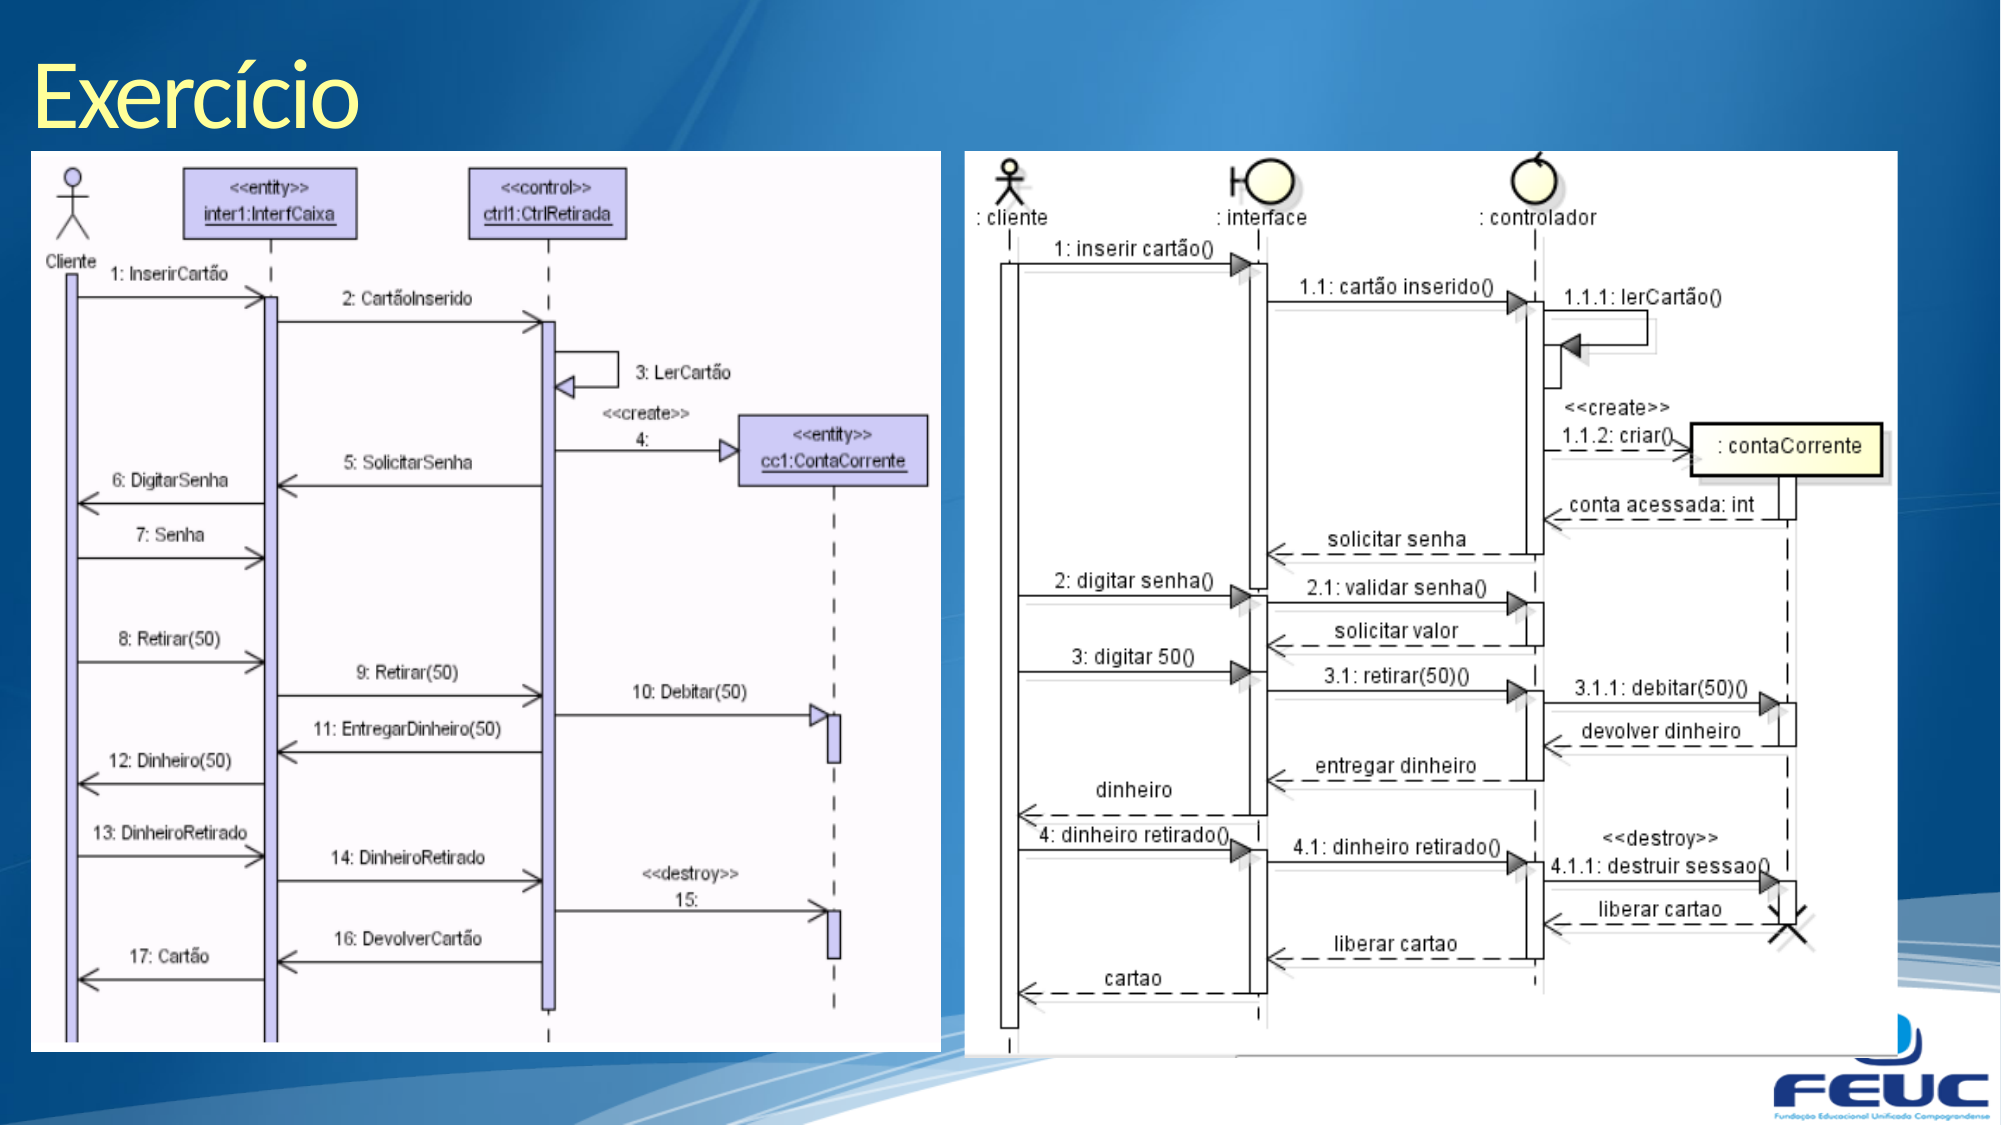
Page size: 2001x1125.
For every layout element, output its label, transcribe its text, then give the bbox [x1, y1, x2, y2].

text_box Exercício [31, 42, 1407, 151]
picture [0, 0, 2001, 1125]
